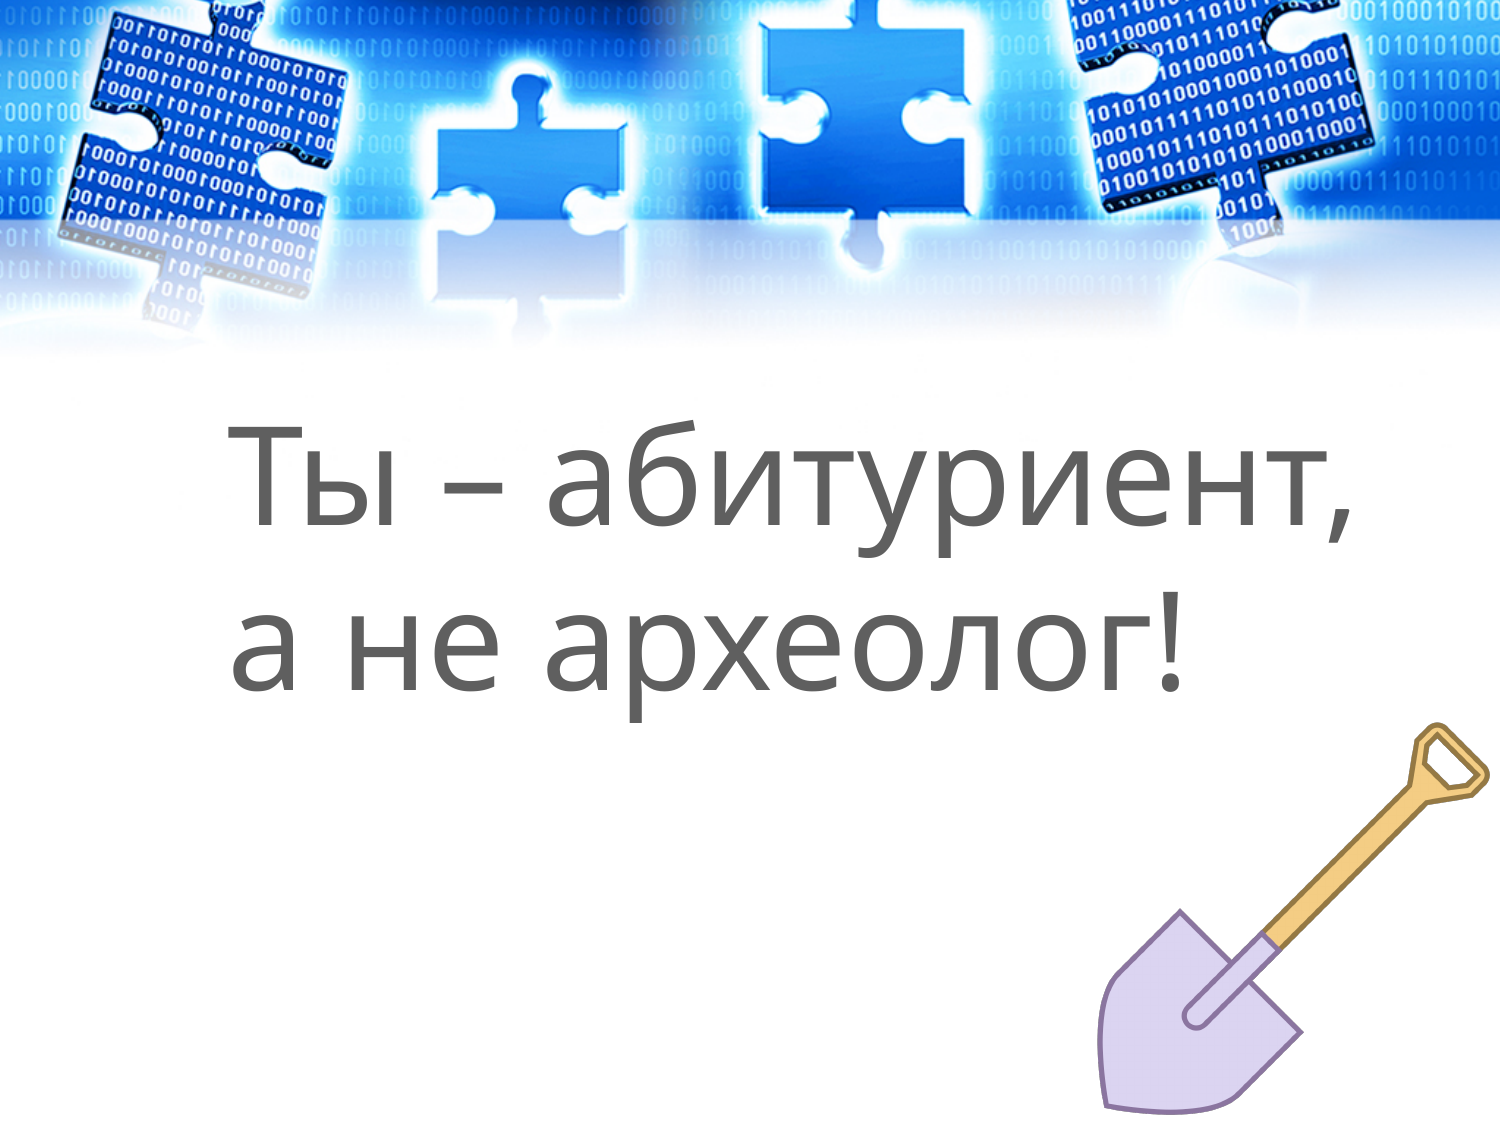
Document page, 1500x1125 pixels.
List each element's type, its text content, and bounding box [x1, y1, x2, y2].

picture [0, 0, 1500, 1125]
title Ты – абитуриент, а не археолог! [212, 387, 1413, 718]
